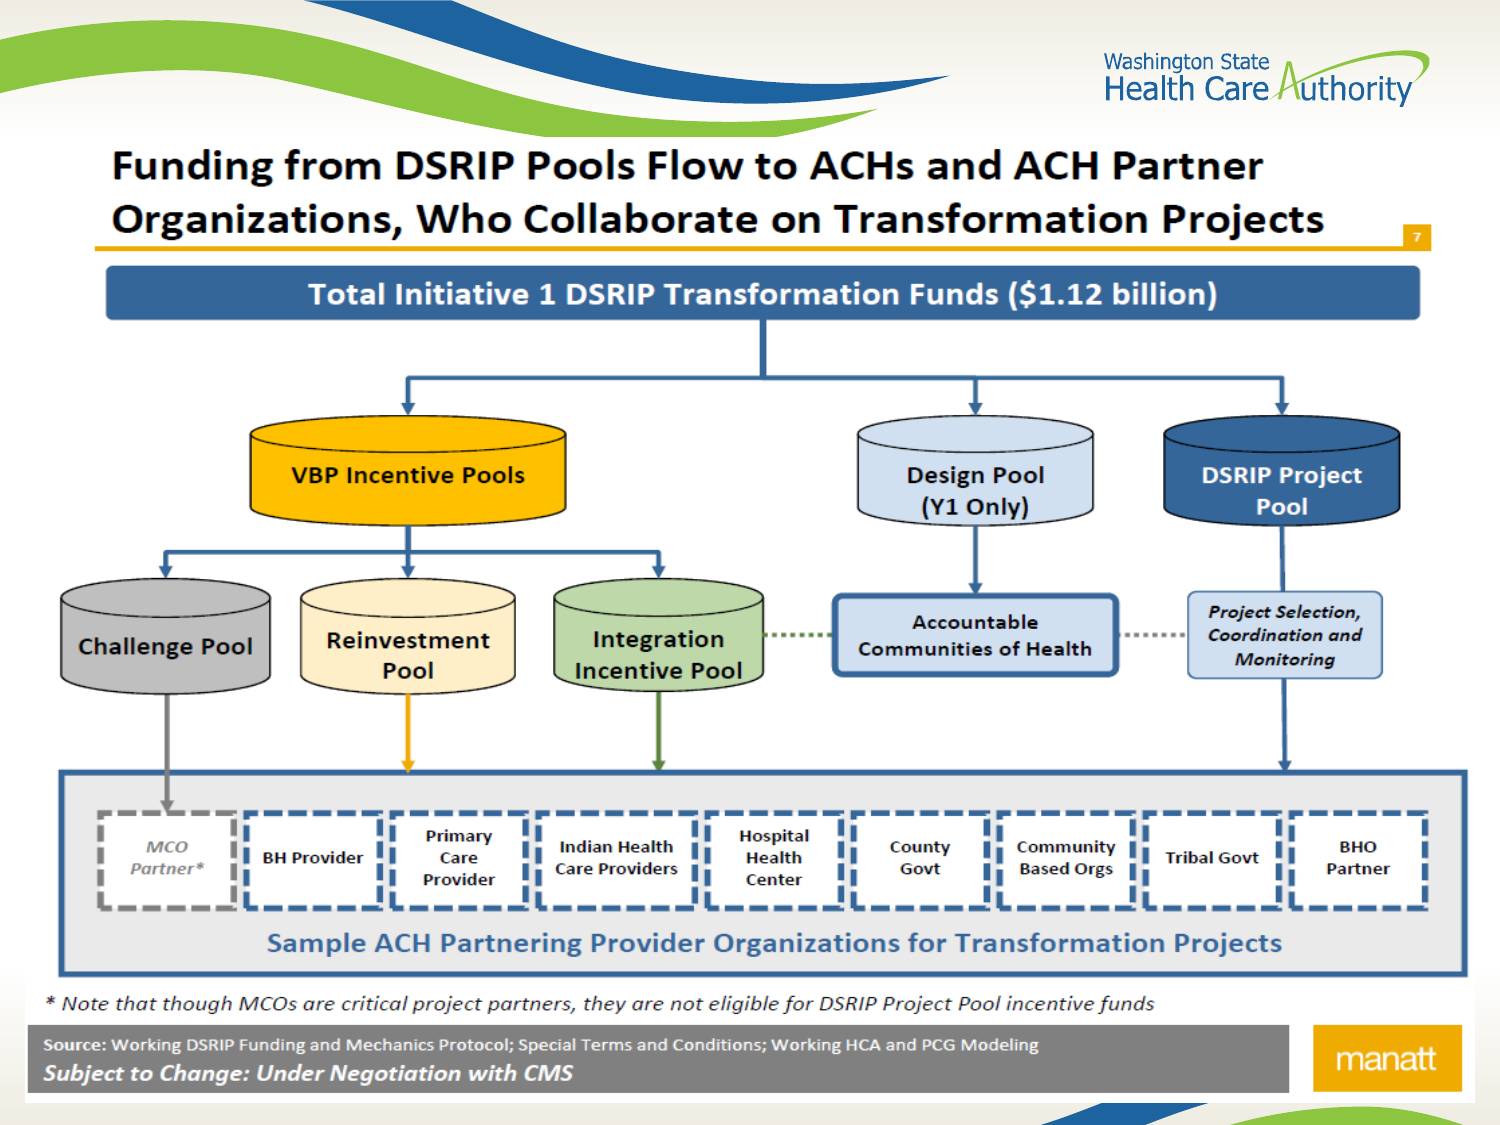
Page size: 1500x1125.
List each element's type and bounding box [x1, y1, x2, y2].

picture [24, 137, 1476, 1103]
